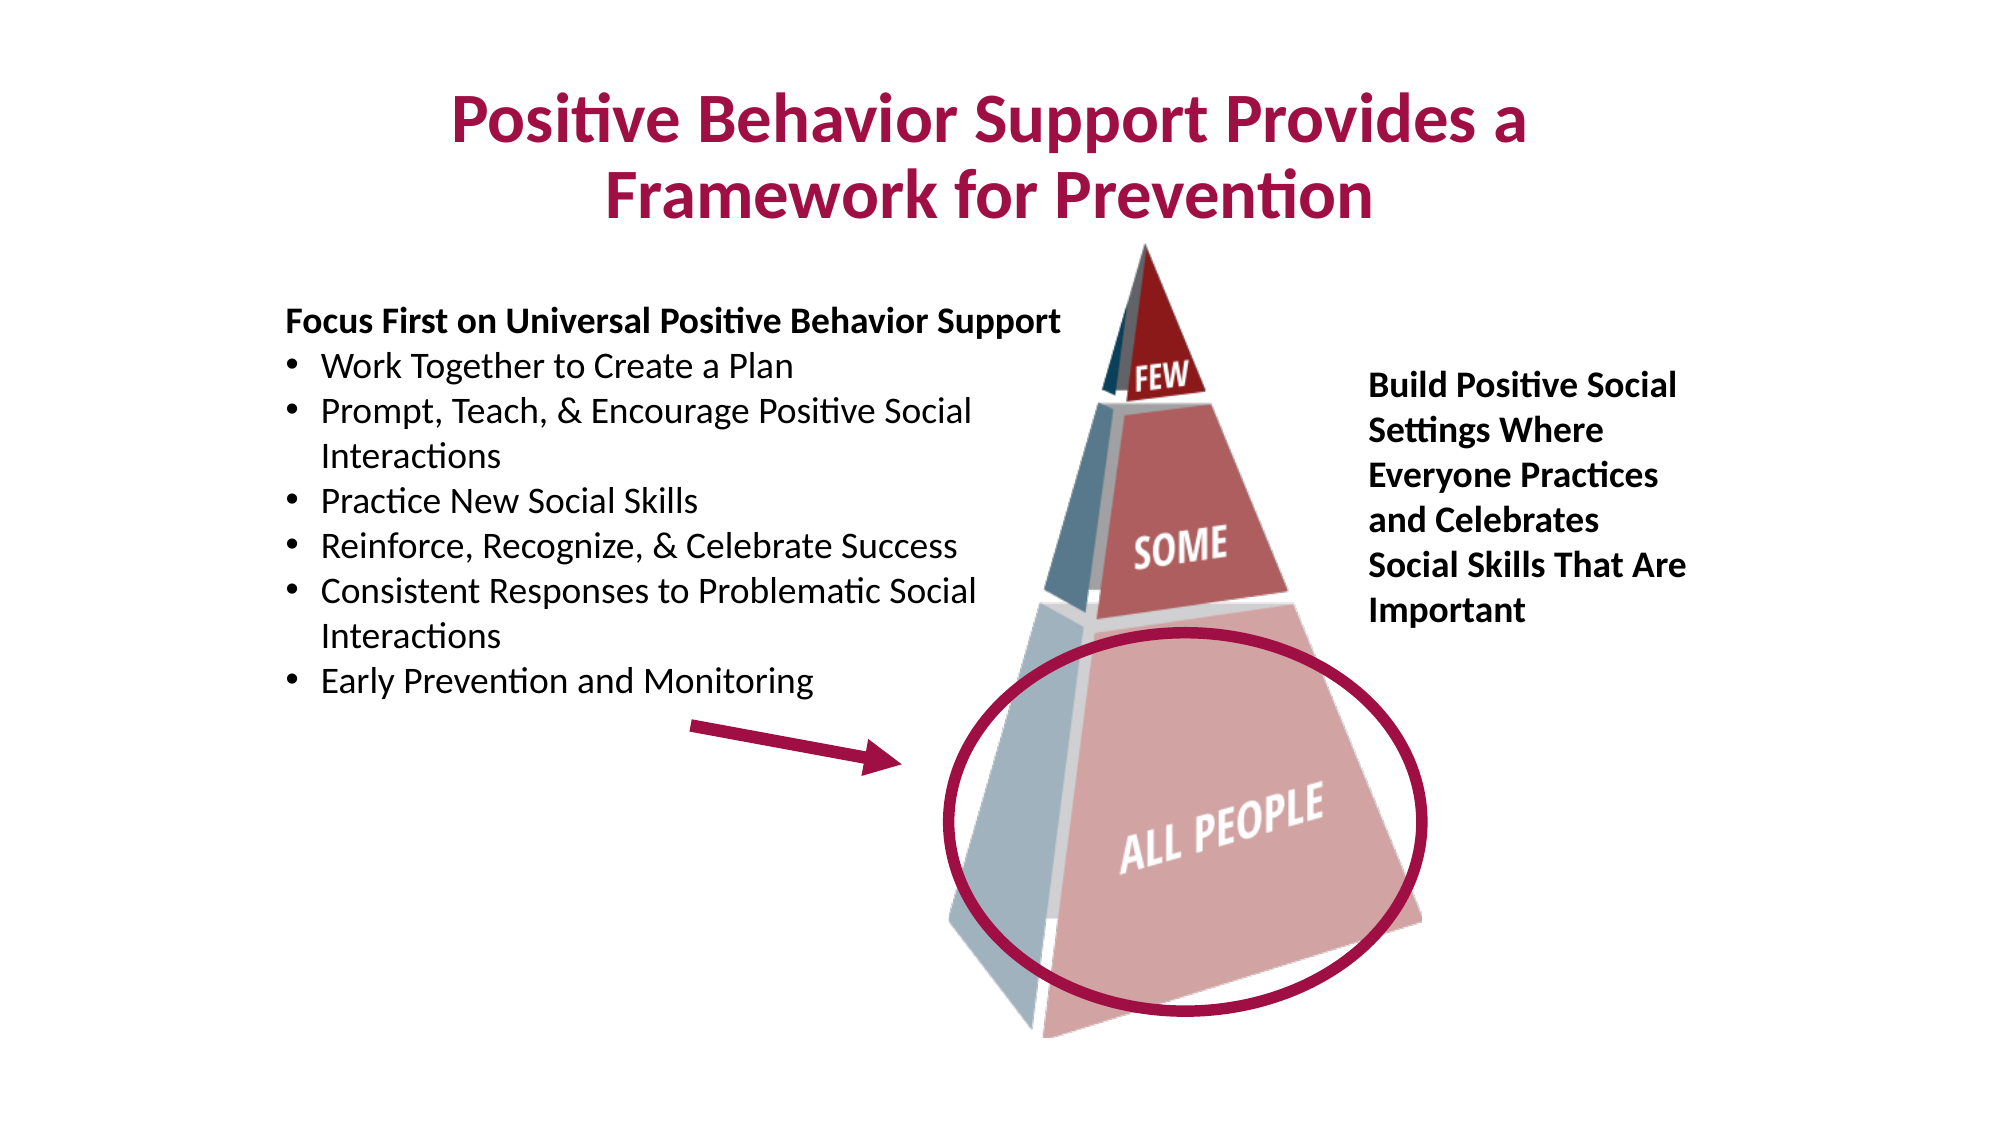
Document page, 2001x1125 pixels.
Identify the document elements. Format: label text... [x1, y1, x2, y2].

picture [948, 243, 1422, 1038]
text_box Focus First on Universal Positive Behavior Support Work Together to Create a Plan Prompt, Teach, & Encourage Positive Social Interactions Practice New Social Skills Reinforce, Recognize, & Celebrate Success Consistent Responses to Problematic Social Interactions Early Prevention and Monitoring [270, 288, 948, 709]
text_box [690, 725, 902, 769]
title Positive Behavior Support Provides a Framework for Prevention [348, 87, 1633, 228]
text_box Build Positive Social Settings Where Everyone Practices and Celebrates Social Skills That Are Important [1422, 352, 1704, 638]
